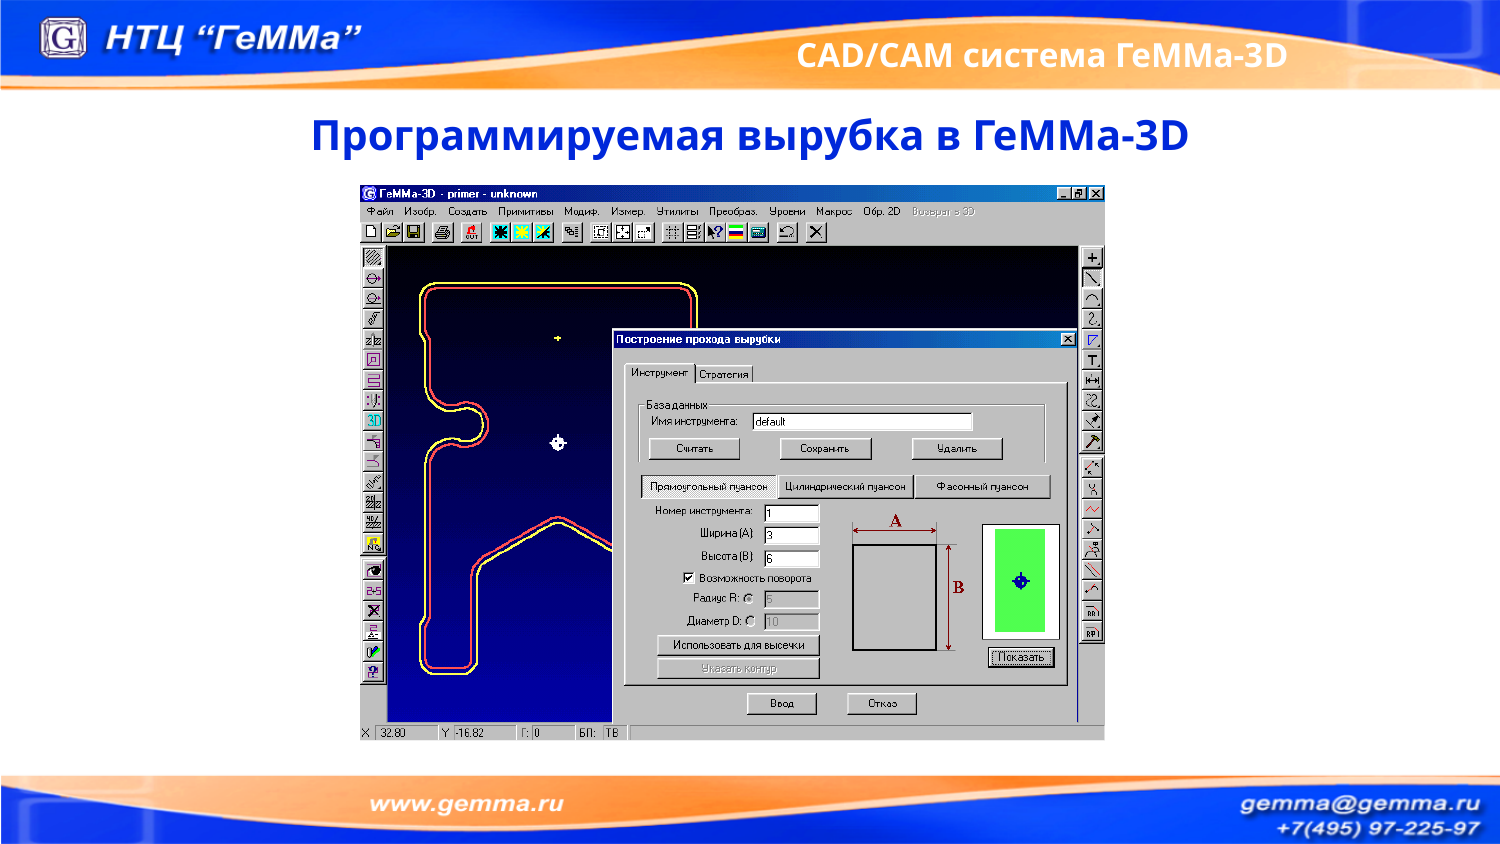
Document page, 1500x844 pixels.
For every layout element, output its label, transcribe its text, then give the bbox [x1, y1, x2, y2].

text_box Программируемая вырубка в ГеММа-3D [0, 101, 1500, 167]
text_box CAD/CAM система ГеММа-3D [767, 27, 1317, 82]
picture [0, 0, 1500, 101]
picture [0, 167, 1500, 844]
